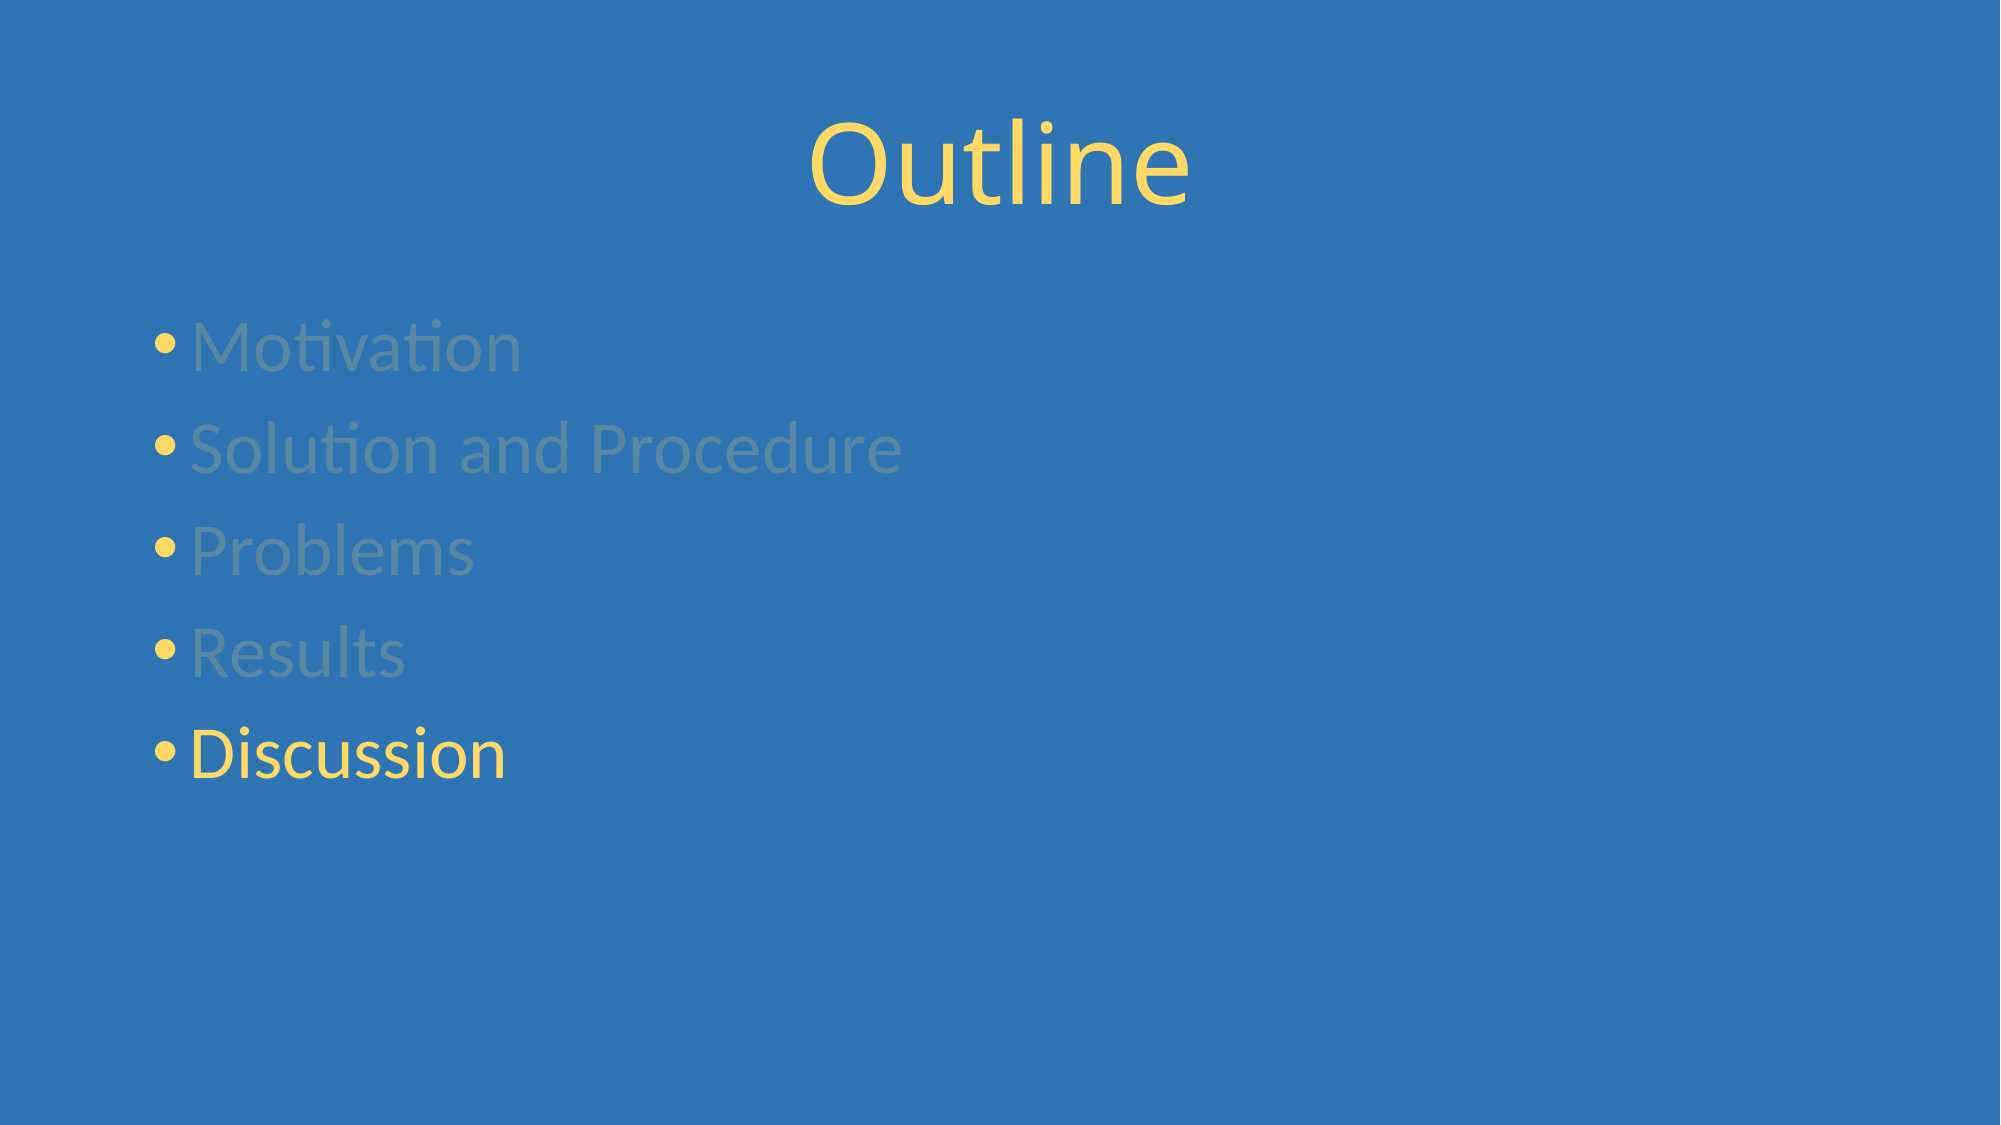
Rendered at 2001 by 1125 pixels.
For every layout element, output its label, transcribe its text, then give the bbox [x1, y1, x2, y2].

title Outline [137, 59, 1863, 278]
list Motivation Solution and Procedure Problems Results Discussion [137, 299, 1863, 1014]
